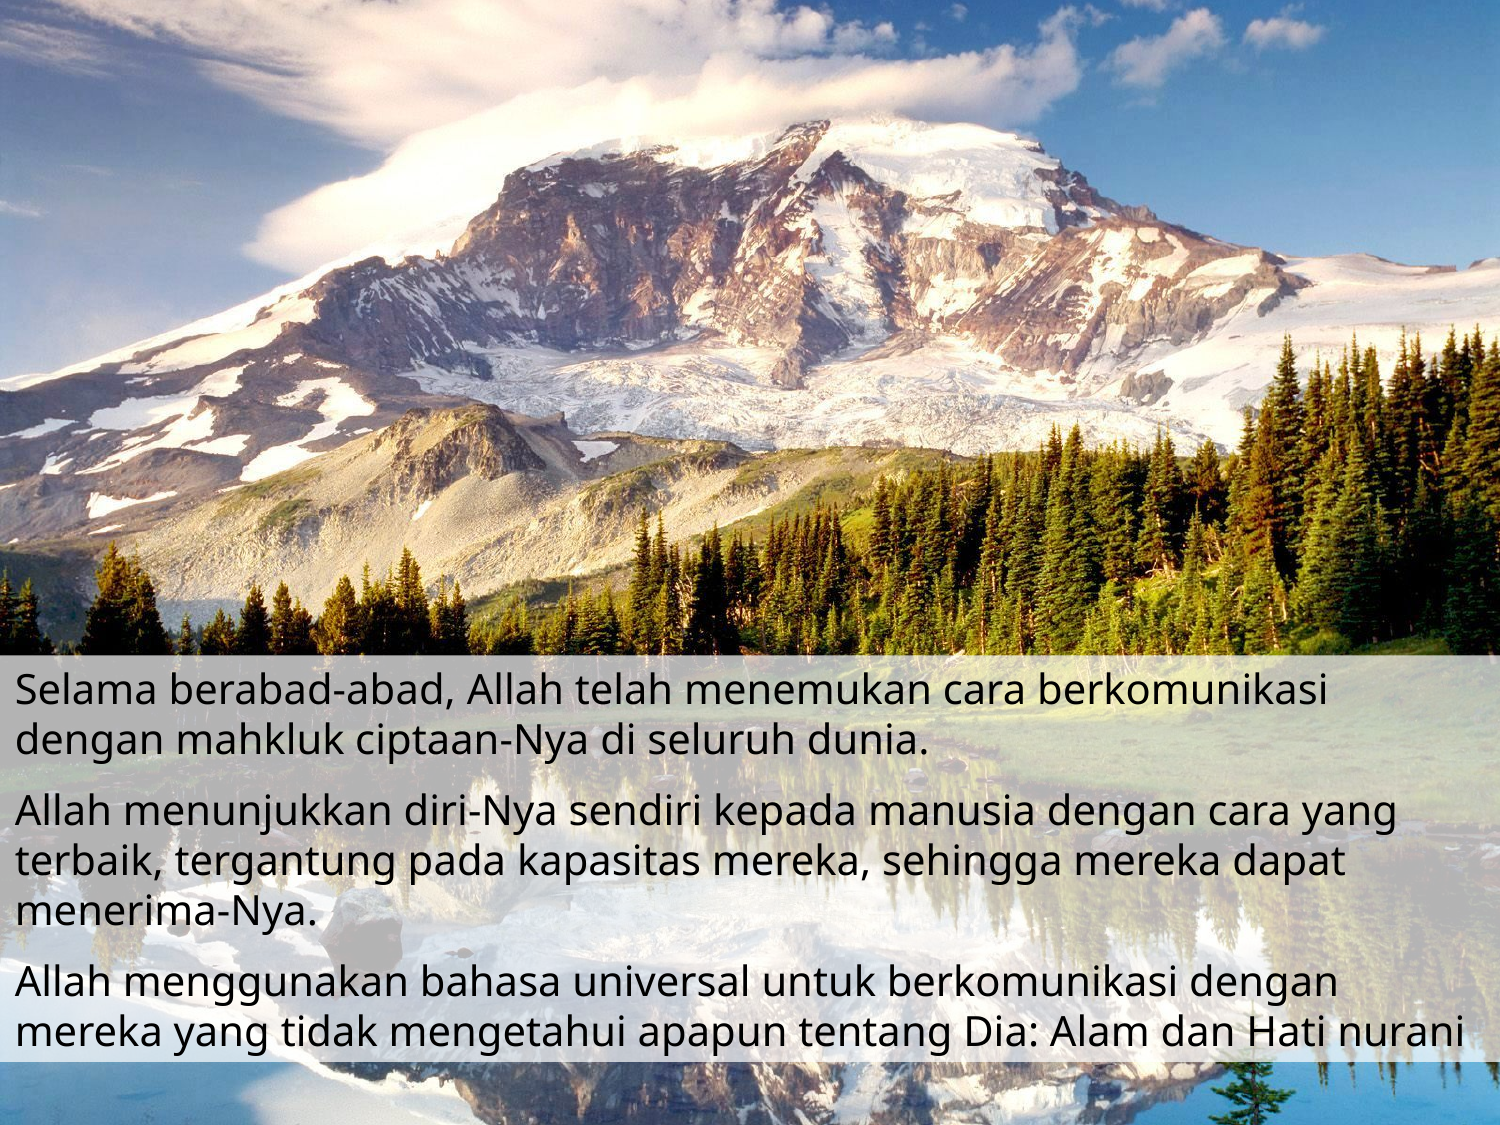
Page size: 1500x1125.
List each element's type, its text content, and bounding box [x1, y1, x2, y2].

picture [0, 0, 1500, 655]
text_box Selama berabad-abad, Allah telah menemukan cara berkomunikasi dengan mahkluk ciptaan-Nya di seluruh dunia. Allah menunjukkan diri-Nya sendiri kepada manusia dengan cara yang terbaik, tergantung pada kapasitas mereka, sehingga mereka dapat menerima-Nya. Allah menggunakan bahasa universal untuk berkomunikasi dengan mereka yang tidak mengetahui apapun tentang Dia: Alam dan Hati nurani [0, 655, 1500, 1062]
picture [0, 1062, 1500, 1125]
